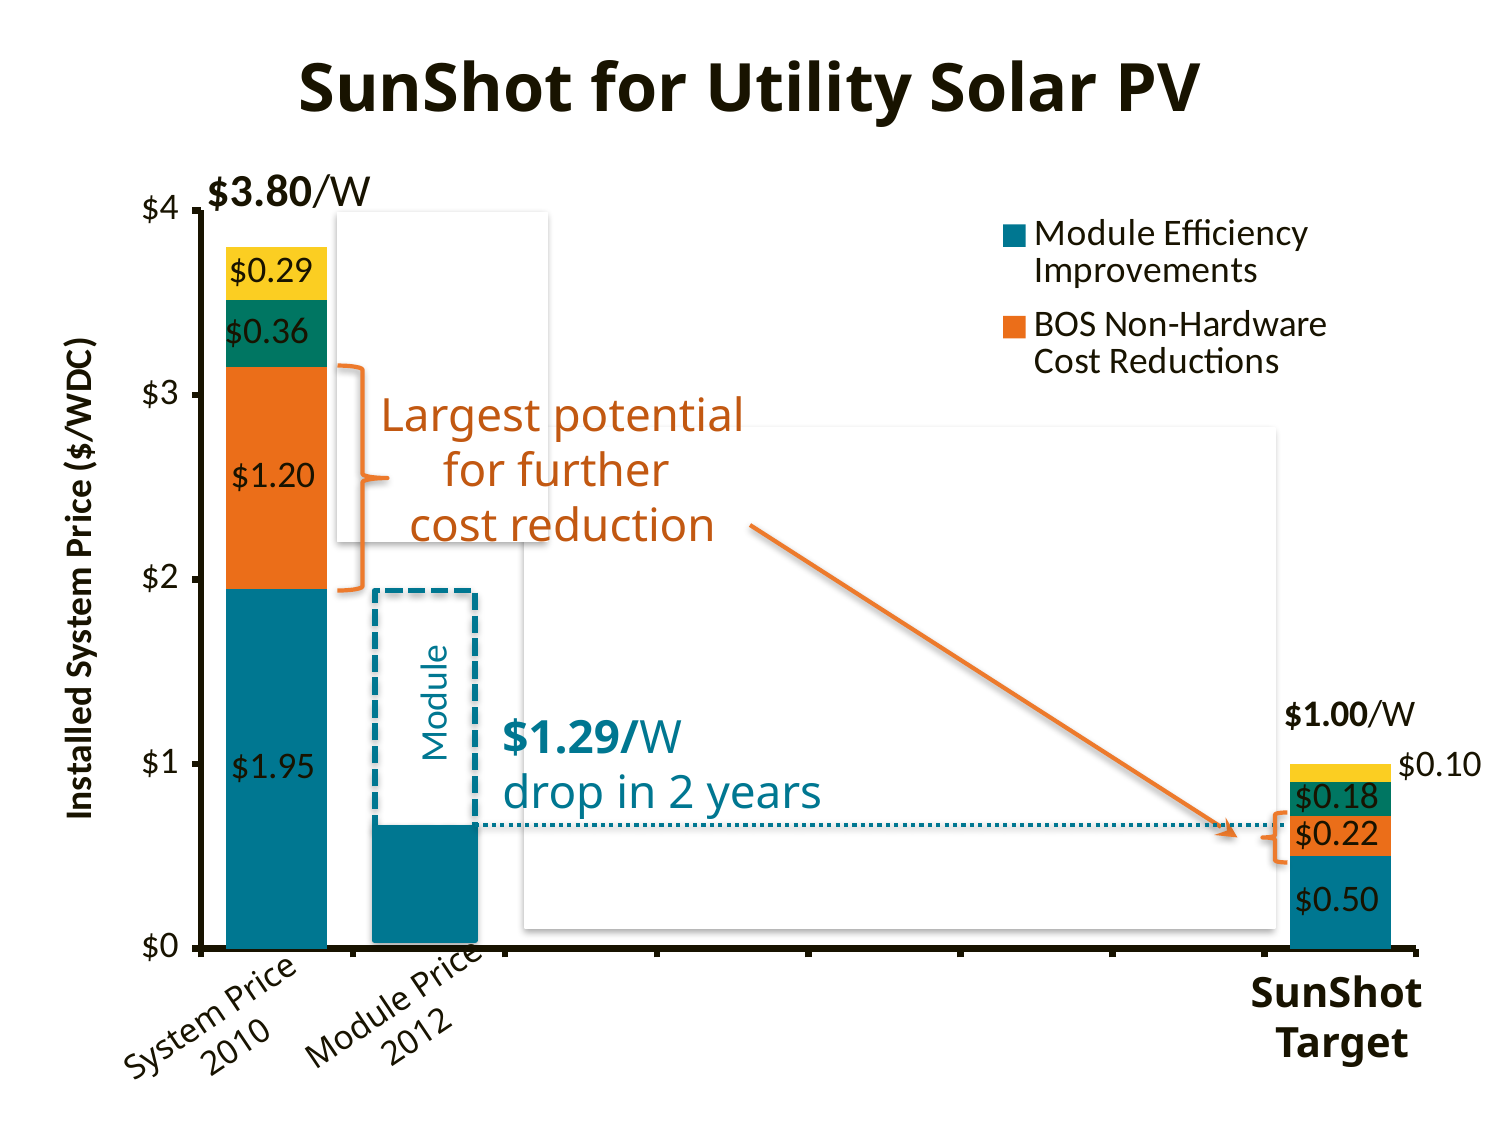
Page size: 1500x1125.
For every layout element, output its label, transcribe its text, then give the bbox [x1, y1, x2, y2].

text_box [749, 524, 1238, 824]
text_box System Price 2010 [78, 990, 360, 1125]
text_box SunShot Target [1204, 990, 1481, 1074]
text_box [749, 834, 1238, 838]
chart [39, 151, 1500, 983]
title SunShot for Utility Solar PV [48, 24, 1452, 144]
text_box Module Price 2012 [259, 990, 531, 1125]
